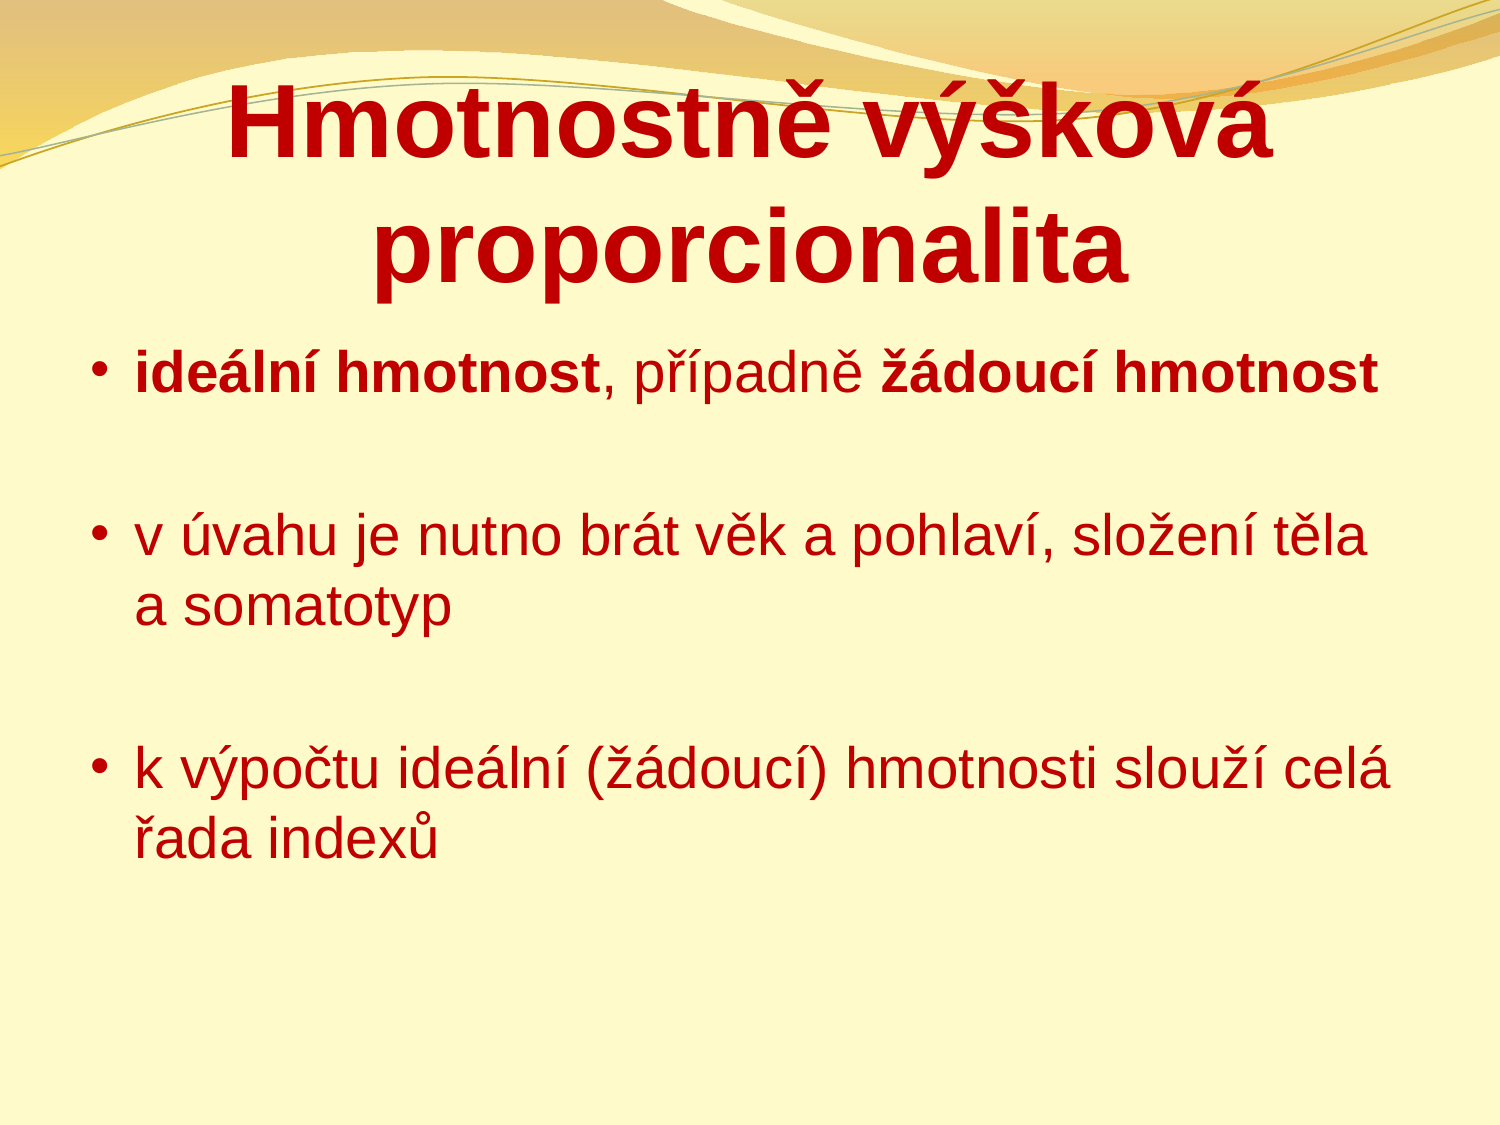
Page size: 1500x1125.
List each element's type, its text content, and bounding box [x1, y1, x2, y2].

title Hmotnostně výšková proporcionalita [74, 115, 1426, 304]
list ideální hmotnost, případně žádoucí hmotnost v úvahu je nutno brát věk a pohlaví, složení těla a somatotyp k výpočtu ideální (žádoucí) hmotnosti slouží celá řada indexů [74, 326, 1426, 1071]
